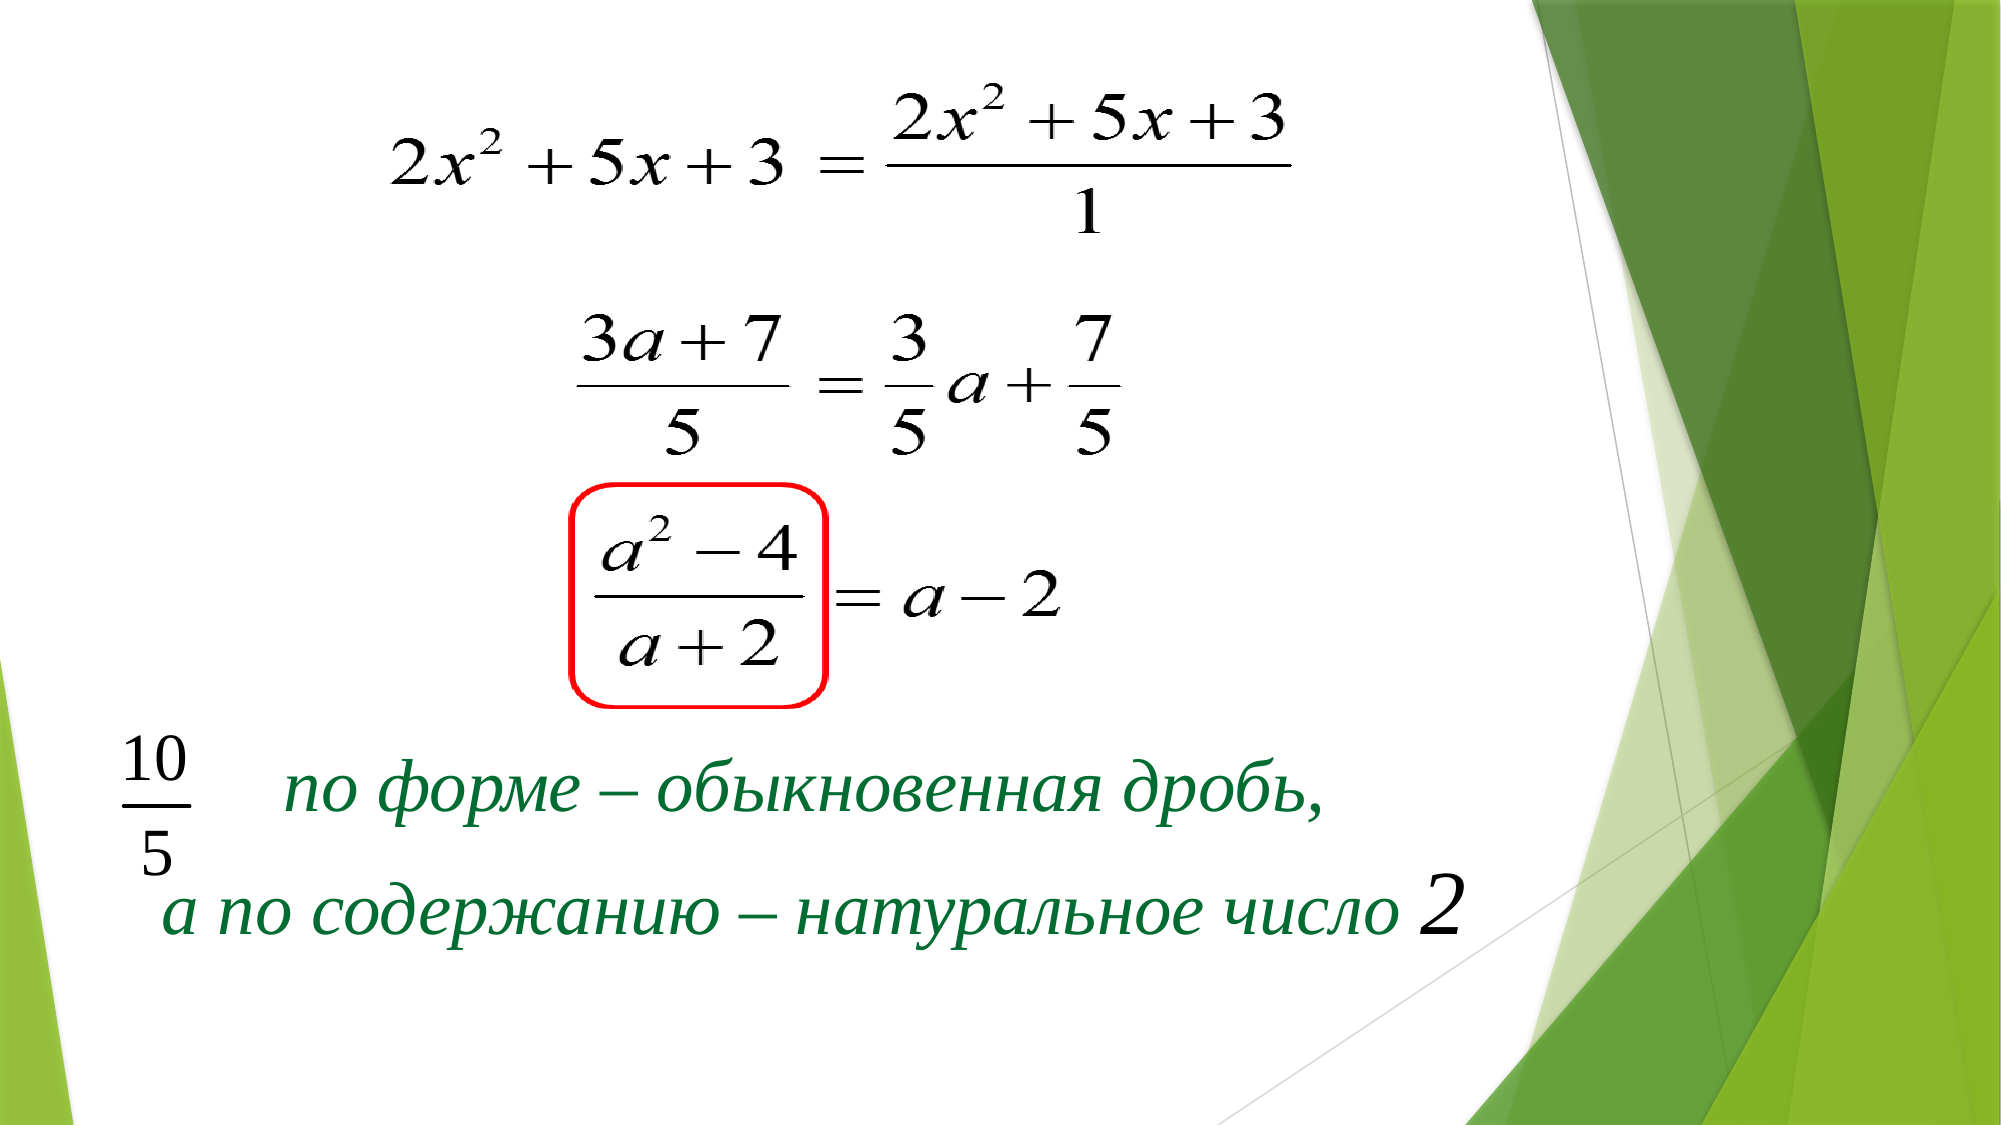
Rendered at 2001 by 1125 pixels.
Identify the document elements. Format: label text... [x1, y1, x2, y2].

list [376, 63, 1310, 710]
text_box по форме – обыкновенная дробь, а по содержанию – натуральное число 2 [64, 715, 1565, 961]
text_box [111, 715, 203, 891]
